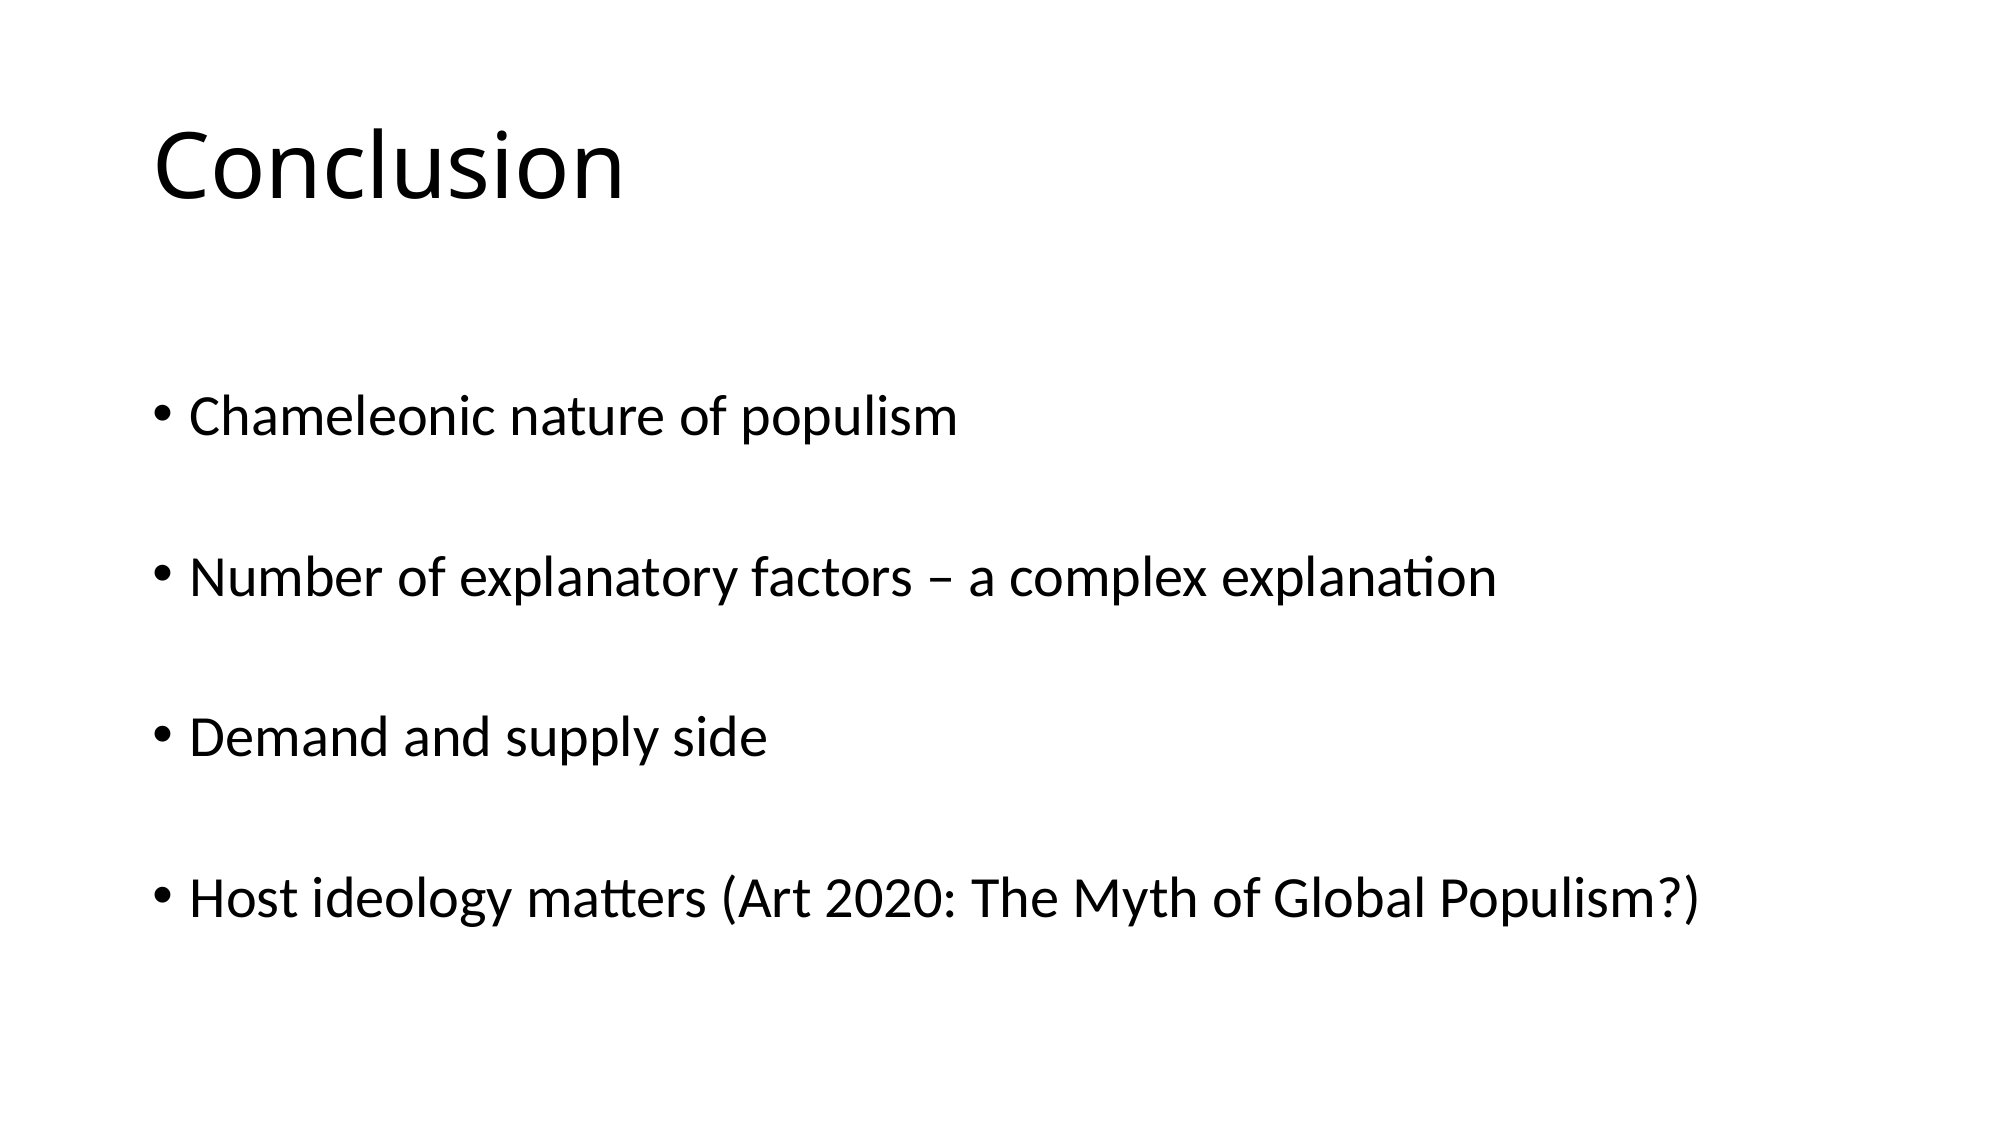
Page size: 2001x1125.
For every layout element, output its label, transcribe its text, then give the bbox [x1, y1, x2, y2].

title Conclusion [137, 59, 1863, 278]
list Chameleonic nature of populism Number of explanatory factors – a complex explanation Demand and supply side Host ideology matters (Art 2020: The Myth of Global Populism?) [137, 299, 1863, 1014]
